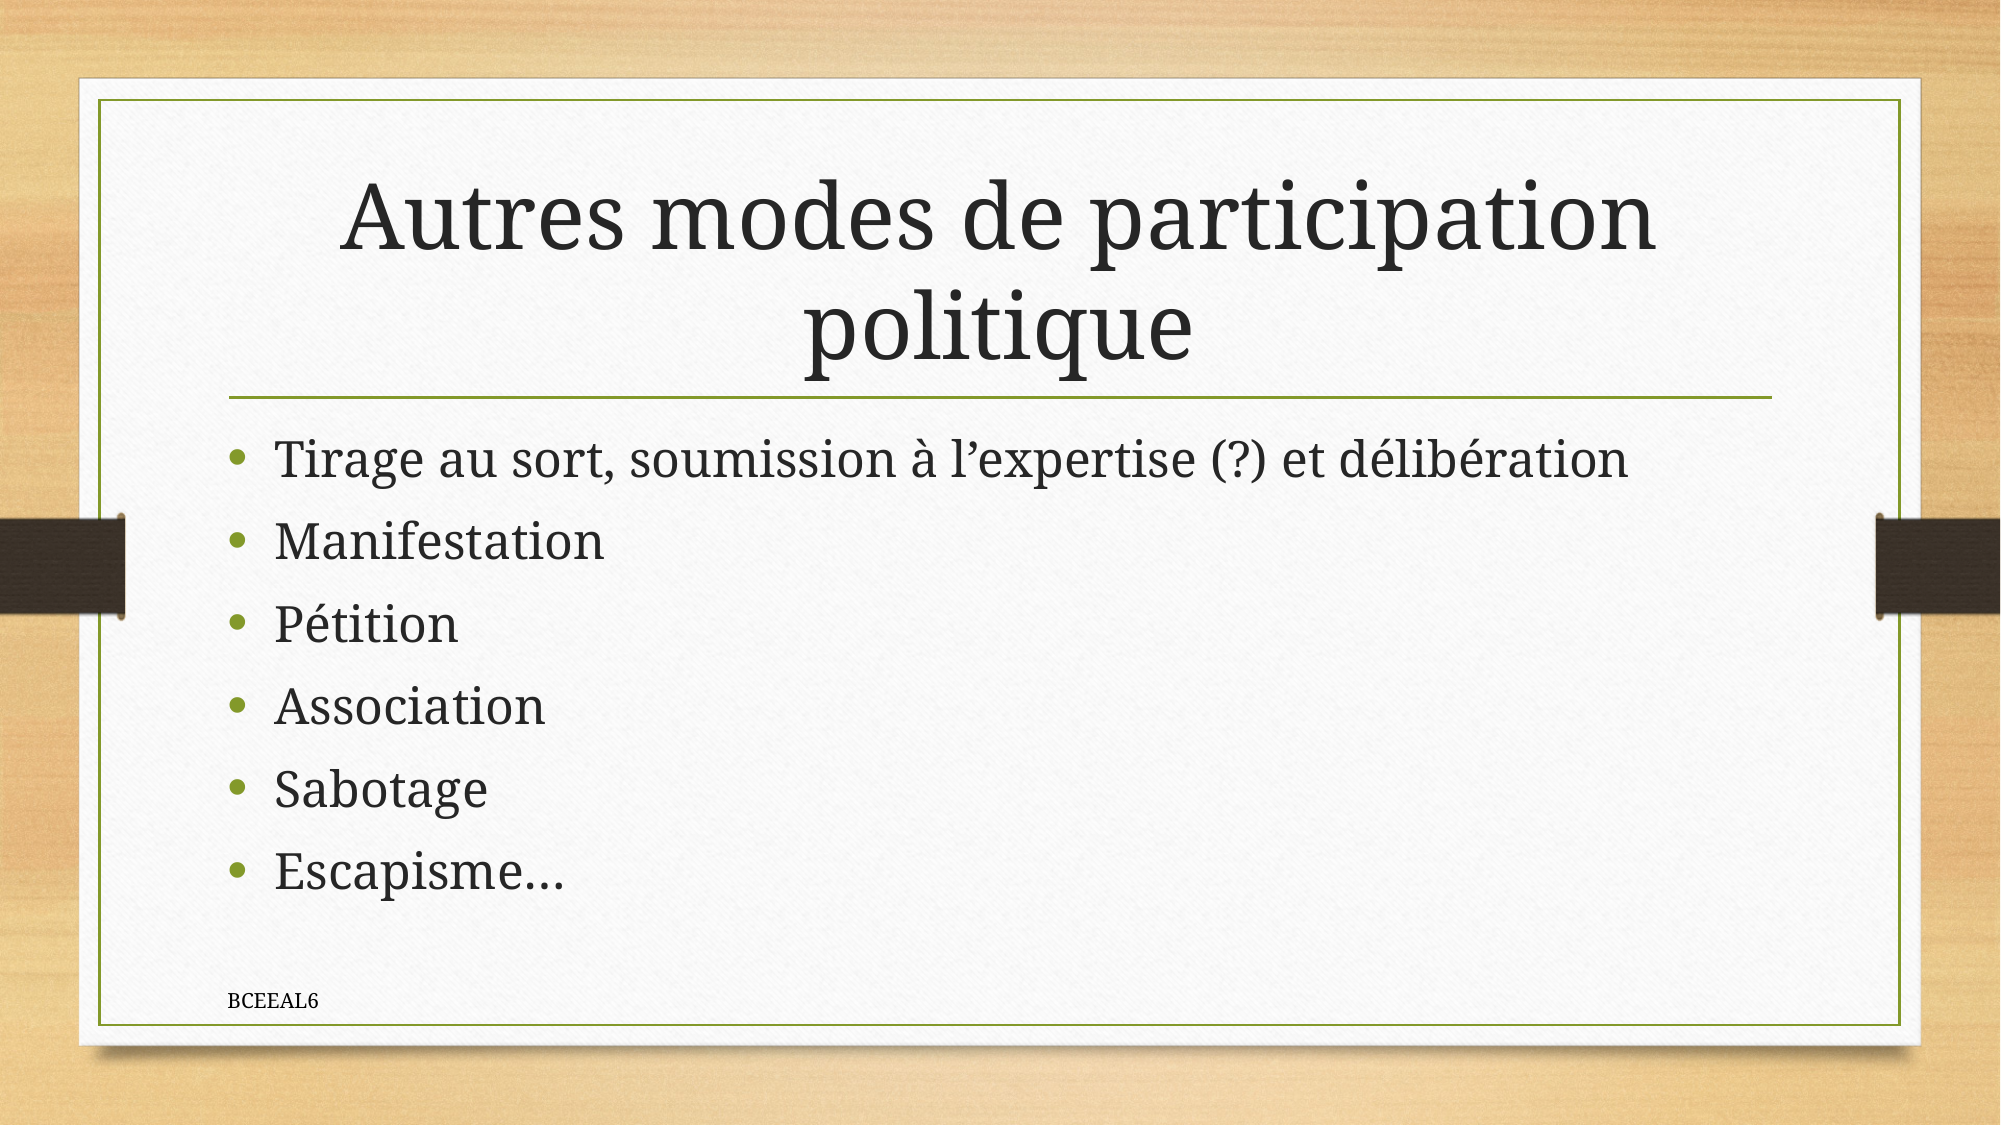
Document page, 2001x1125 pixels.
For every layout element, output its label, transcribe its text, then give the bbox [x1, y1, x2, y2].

title Autres modes de participation politique [212, 161, 1788, 375]
picture [0, 0, 2001, 1125]
list Tirage au sort, soumission à l’expertise (?) et délibération Manifestation Pétition Association Sabotage Escapisme… [212, 419, 1788, 964]
footer BCEEAL6 [212, 979, 1411, 1025]
